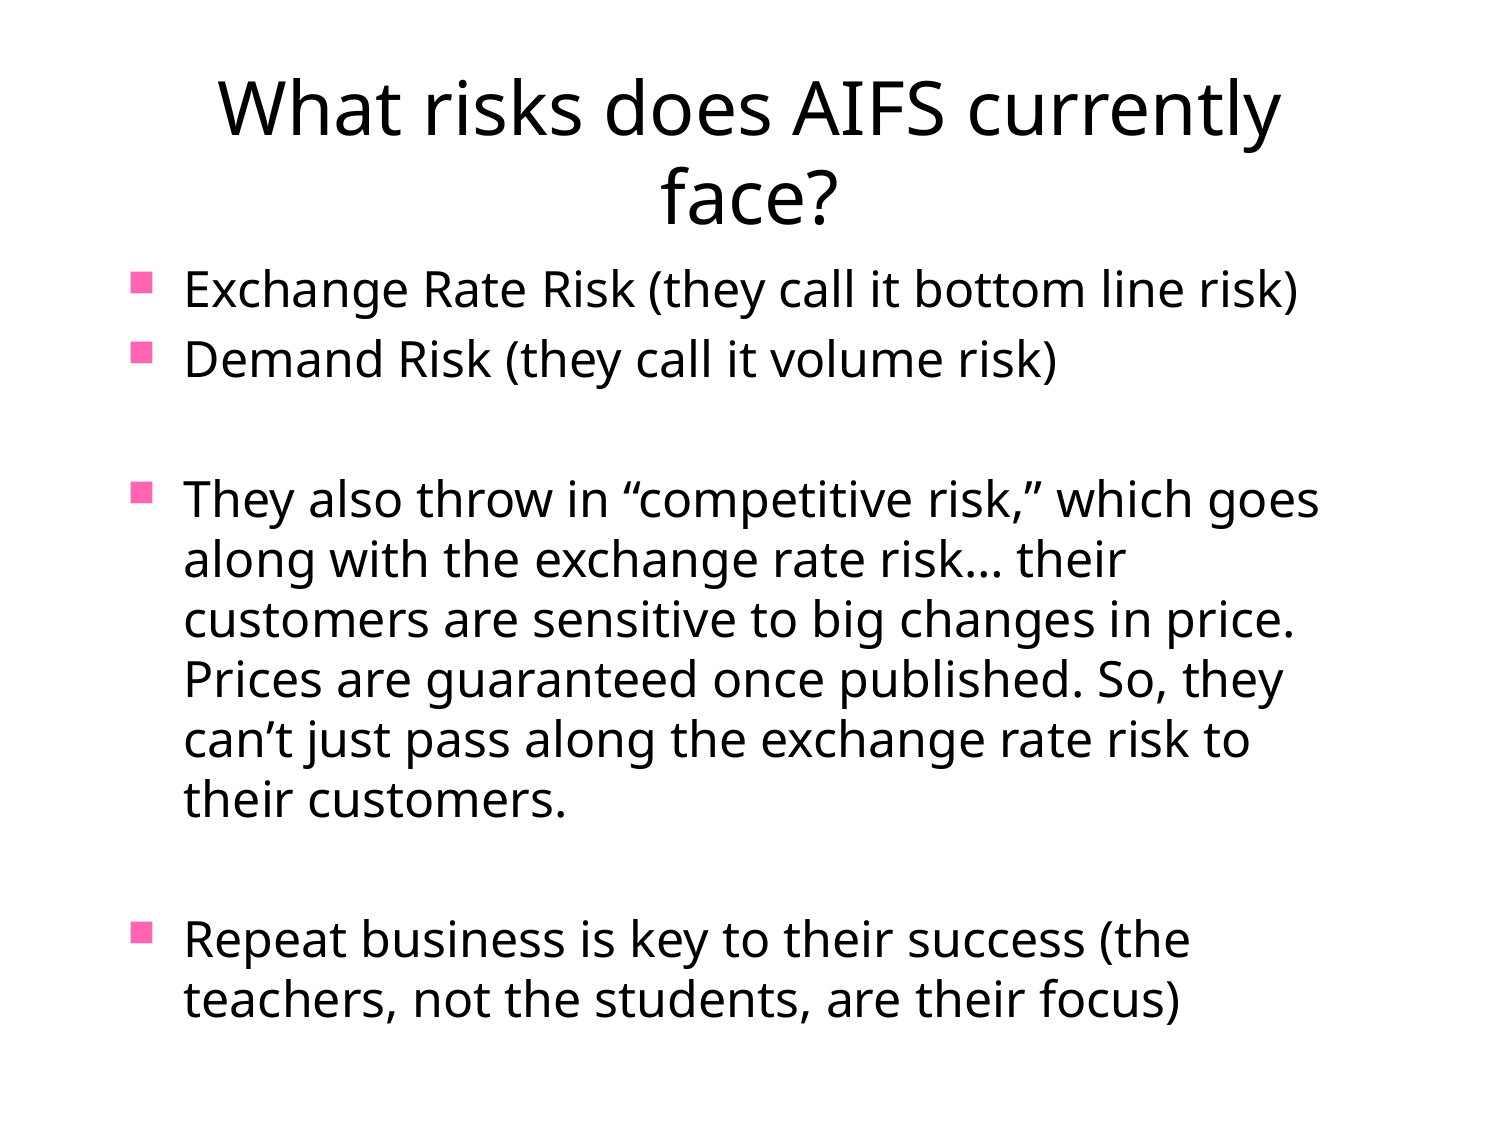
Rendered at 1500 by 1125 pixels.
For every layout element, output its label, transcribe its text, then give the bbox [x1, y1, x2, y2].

list Exchange Rate Risk (they call it bottom line risk) Demand Risk (they call it volume risk) They also throw in “competitive risk,” which goes along with the exchange rate risk… their customers are sensitive to big changes in price. Prices are guaranteed once published. So, they can’t just pass along the exchange rate risk to their customers. Repeat business is key to their success (the teachers, not the students, are their focus) [112, 249, 1388, 988]
title What risks does AIFS currently face? [112, 75, 1388, 225]
